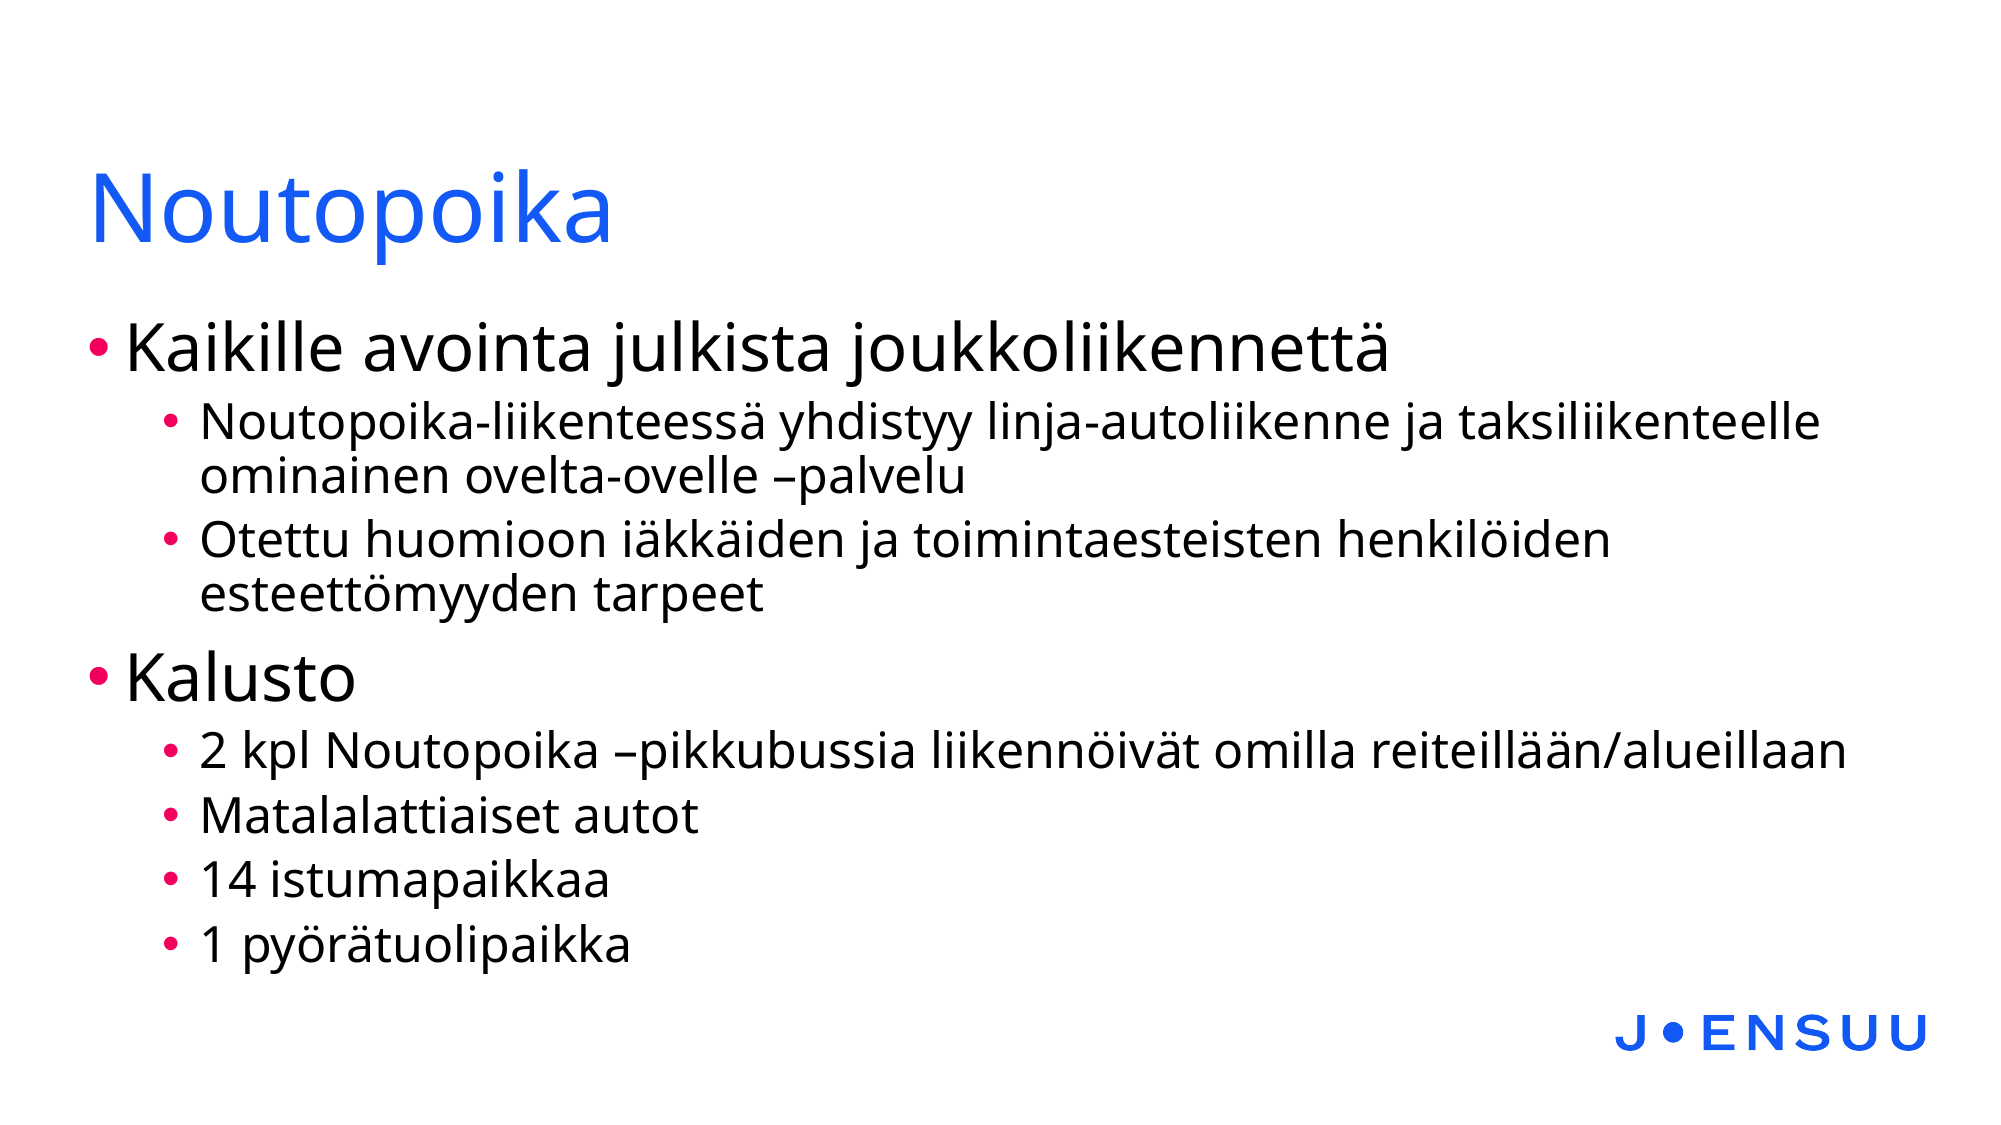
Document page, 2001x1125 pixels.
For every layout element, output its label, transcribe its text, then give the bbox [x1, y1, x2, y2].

picture [1613, 1012, 1928, 1053]
title Noutopoika [71, 102, 1925, 306]
list Kaikille avointa julkista joukkoliikennettä Noutopoika-liikenteessä yhdistyy linja-autoliikenne ja taksiliikenteelle ominainen ovelta-ovelle –palvelu Otettu huomioon iäkkäiden ja toimintaesteisten henkilöiden esteettömyyden tarpeet Kalusto 2 kpl Noutopoika –pikkubussia liikennöivät omilla reiteillään/alueillaan Matalalattiaiset autot 14 istumapaikkaa 1 pyörätuolipaikka [71, 306, 1925, 1039]
